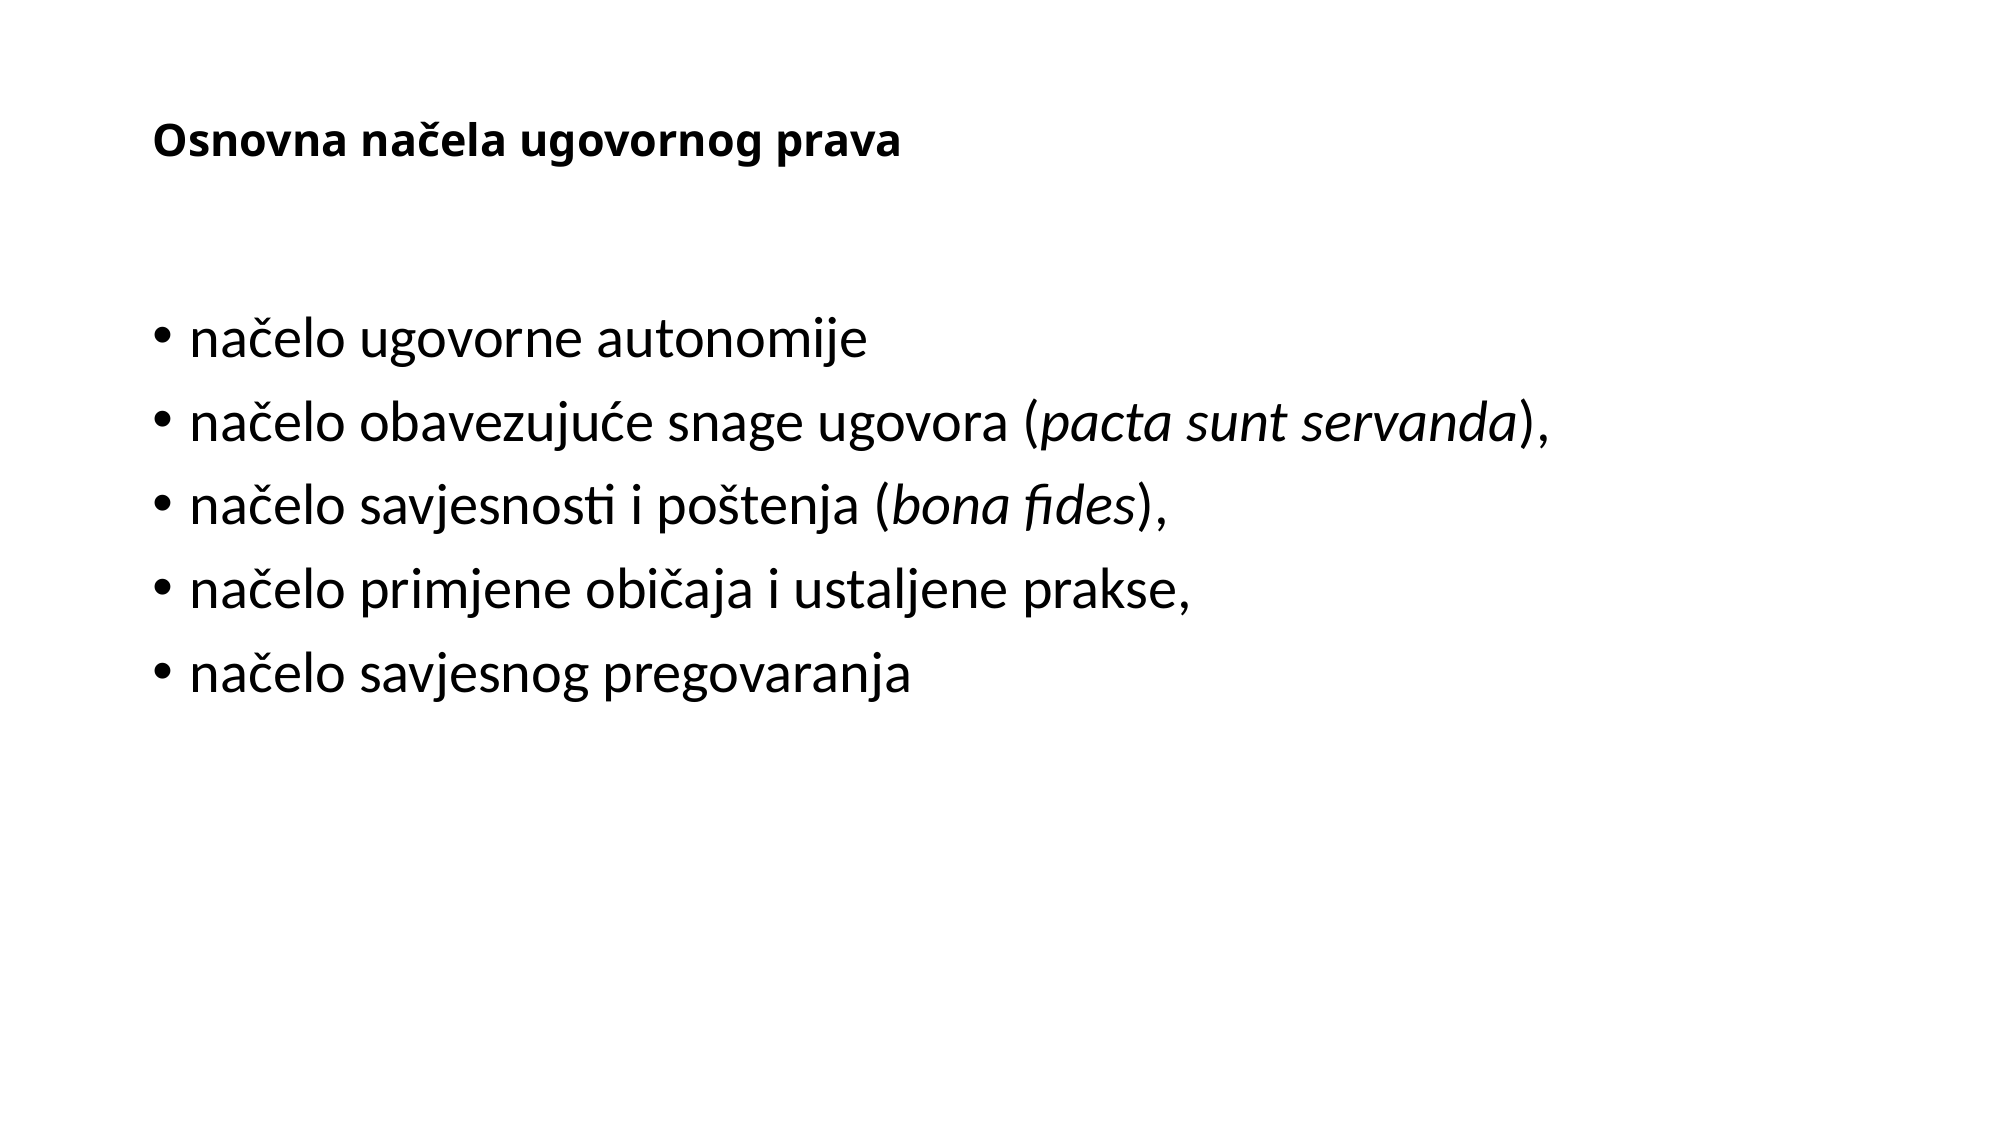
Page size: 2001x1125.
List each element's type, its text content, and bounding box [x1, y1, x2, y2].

title Osnovna načela ugovornog prava [137, 59, 1863, 278]
list načelo ugovorne autonomije načelo obavezujuće snage ugovora (pacta sunt servanda), načelo savjesnosti i poštenja (bona fides), načelo primjene običaja i ustaljene prakse, načelo savjesnog pregovaranja [137, 299, 1863, 1014]
